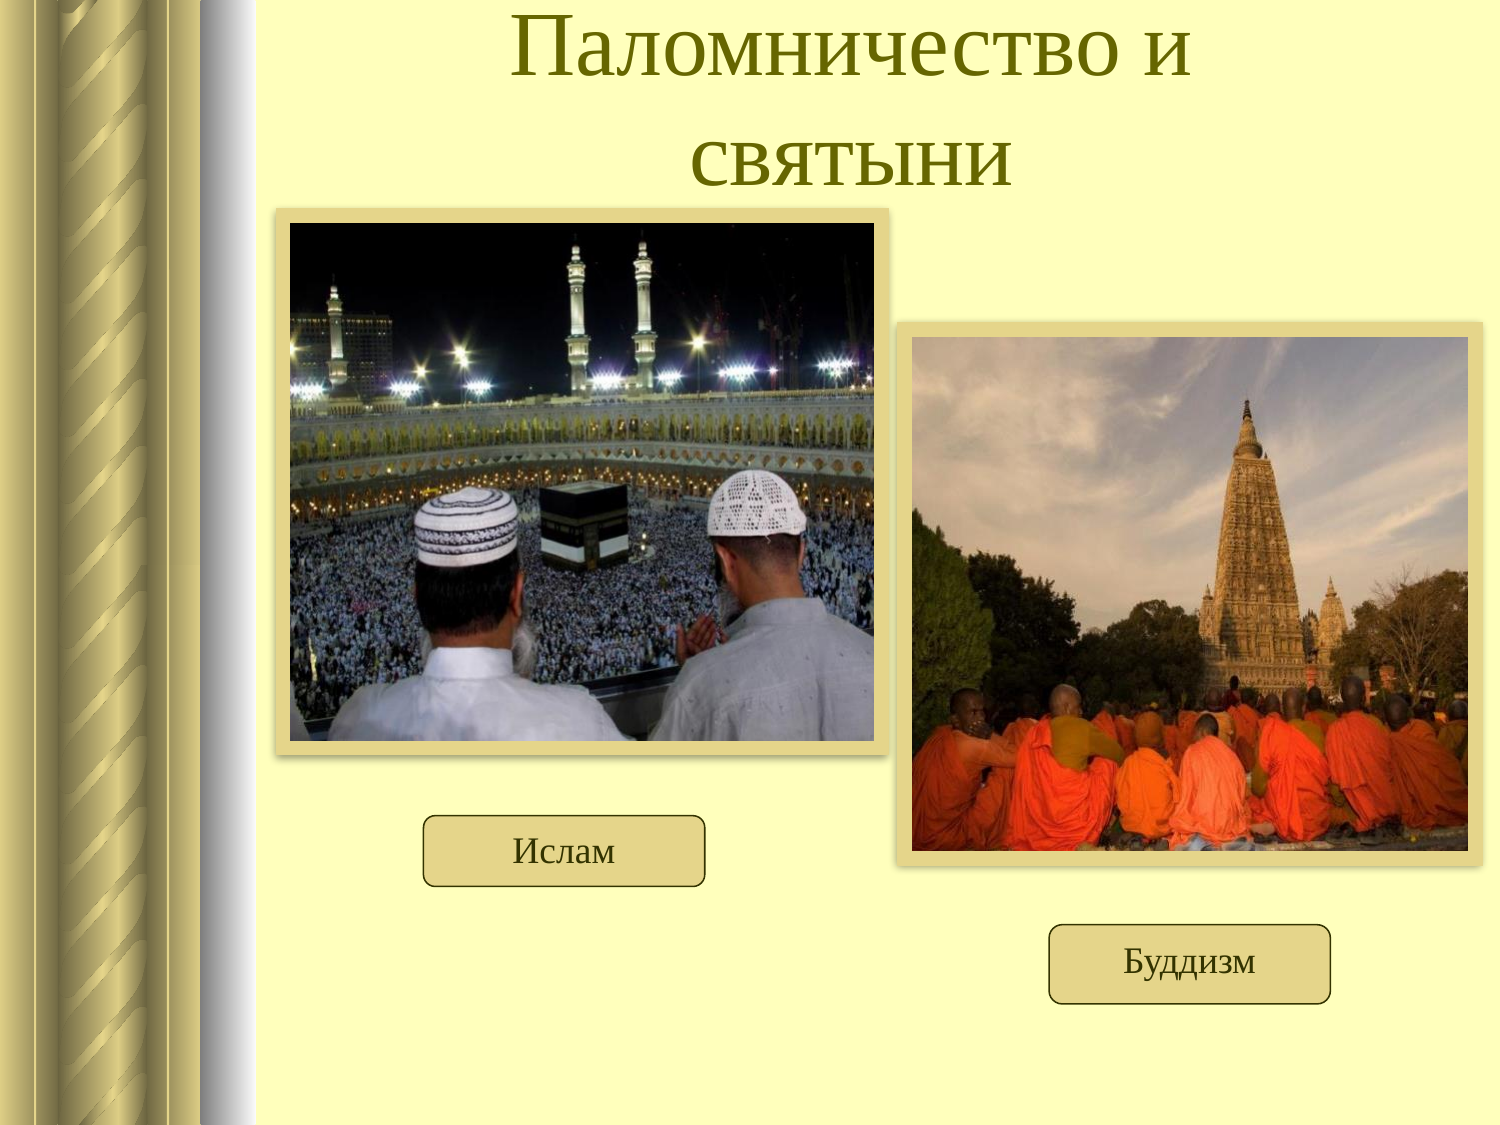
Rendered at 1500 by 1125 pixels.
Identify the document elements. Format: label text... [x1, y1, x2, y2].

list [911, 336, 1469, 852]
text_box Буддизм [1049, 924, 1331, 1004]
title Паломничество и святыни [390, 0, 1313, 188]
text_box Ислам [423, 815, 705, 887]
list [289, 222, 875, 741]
